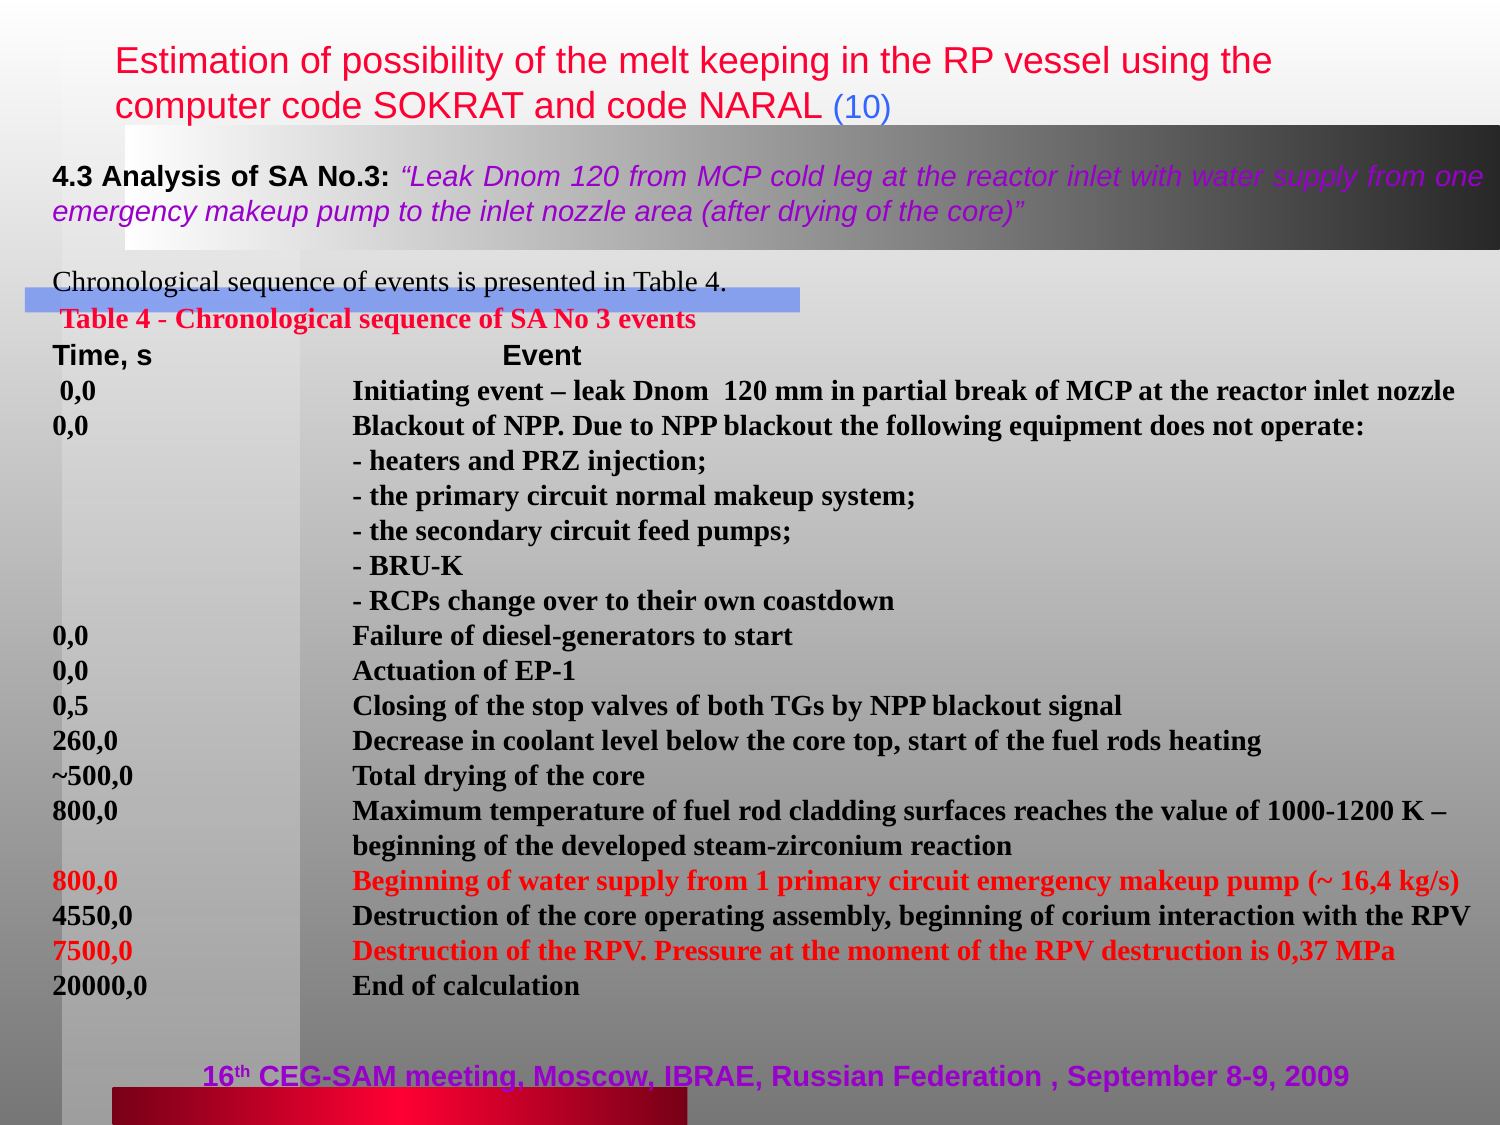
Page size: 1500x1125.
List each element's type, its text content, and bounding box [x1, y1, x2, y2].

text_box 16th CEG-SAM meeting, Moscow, IBRAE, Russian Federation , September 8-9, 2009 [187, 1069, 1400, 1100]
title Estimation of possibility of the melt keeping in the RP vessel using the computer code SOKRAT and code NARAL (10) [99, 24, 1375, 138]
text_box 4.3 Analysis of SA No.3: “Leak Dnom 120 from MCP cold leg at the reactor inlet with water supply from one emergency makeup pump to the inlet nozzle area (after drying of the core)” Chronological sequence of events is presented in Table 4. Table 4 - Chronological sequence of SA No 3 events Time, s Event 0,0 Initiating event – leak Dnom 120 mm in partial break of MCP at the reactor inlet nozzle 0,0 Blackout of NPP. Due to NPP blackout the following equipment does not operate: - heaters and PRZ injection; - the primary circuit normal makeup system; - the secondary circuit feed pumps; - BRU-K - RCPs change over to their own coastdown 0,0 Failure of diesel-generators to start 0,0 Actuation of EP-1 0,5 Closing of the stop valves of both TGs by NPP blackout signal 260,0 Decrease in coolant level below the core top, start of the fuel rods heating ~500,0 Total drying of the core 800,0 Maximum temperature of fuel rod cladding surfaces reaches the value of 1000-1200 K – beginning of the developed steam-zirconium reaction 800,0 Beginning of water supply from 1 primary circuit emergency makeup pump (~ 16,4 kg/s) 4550,0 Destruction of the core operating assembly, beginning of corium interaction with the RPV 7500,0 Destruction of the RPV. Pressure at the moment of the RPV destruction is 0,37 MPa 20000,0 End of calculation [37, 149, 1500, 1069]
